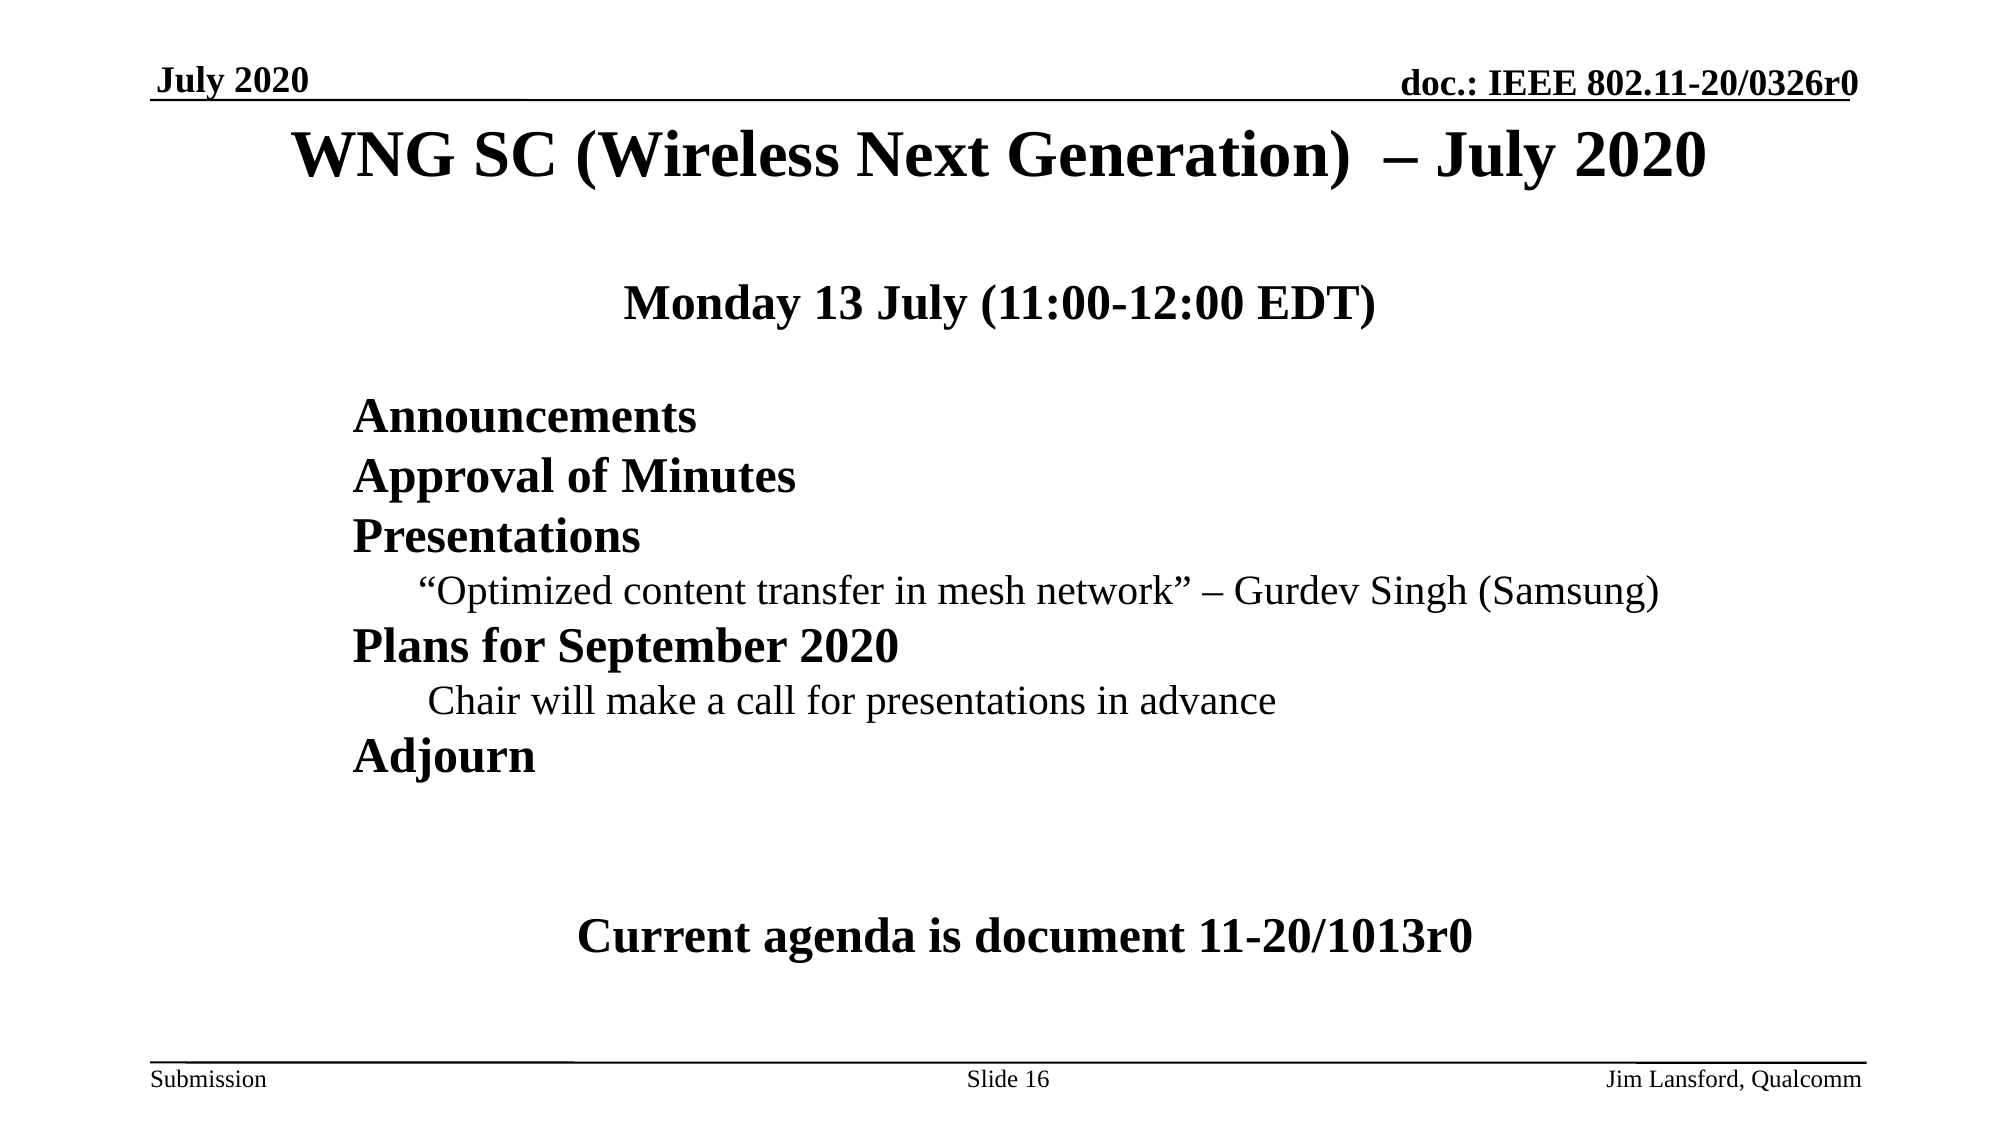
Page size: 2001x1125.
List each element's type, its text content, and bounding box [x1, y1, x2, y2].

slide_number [155, 0, 351, 101]
footer Jim Lansford, Qualcomm [1493, 1061, 1863, 1125]
list Announcements Approval of Minutes Presentations “Optimized content transfer in mesh network” – Gurdev Singh (Samsung) Plans for September 2020 Chair will make a call for presentations in advance Adjourn Current agenda is document 11-20/1013r0 [337, 374, 1713, 966]
text_box Monday 13 July (11:00-12:00 EDT) [249, 261, 1750, 337]
title WNG SC (Wireless Next Generation) – July 2020 [149, 99, 1851, 201]
slide_number Slide 16 [950, 1061, 1067, 1123]
